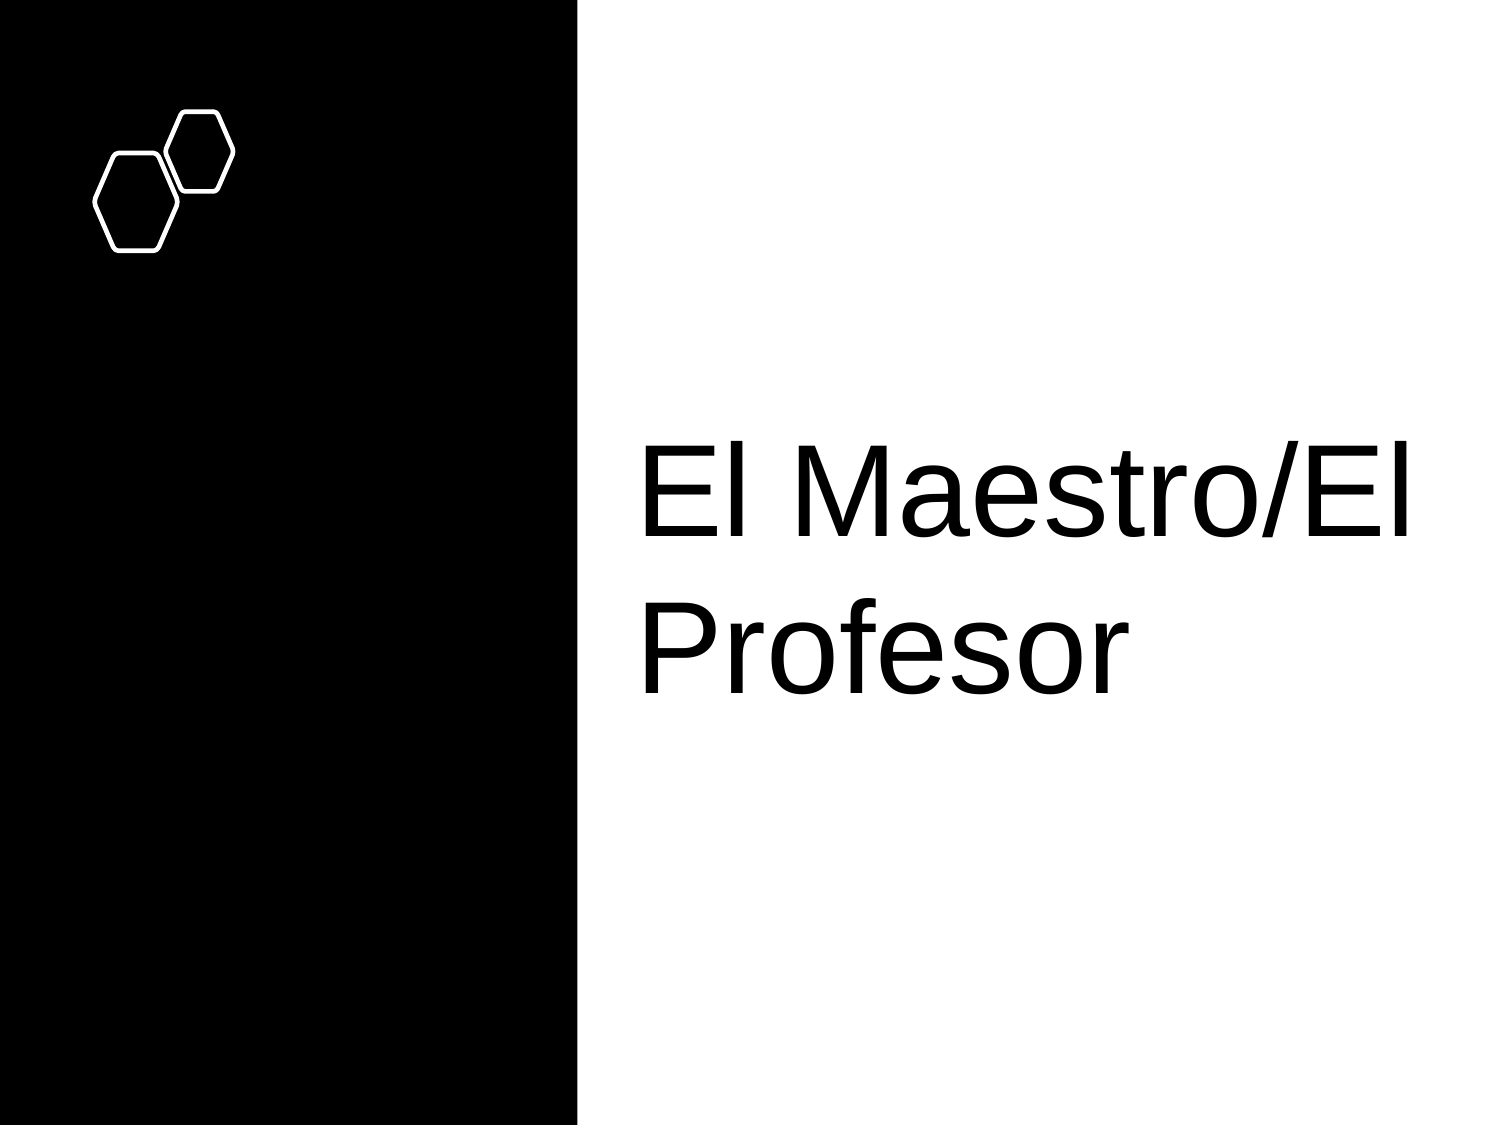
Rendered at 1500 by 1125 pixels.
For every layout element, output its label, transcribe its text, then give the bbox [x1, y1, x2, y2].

title El Maestro/El Profesor [620, 208, 1458, 917]
text_box [580, 0, 1500, 1125]
text_box [0, 0, 580, 1125]
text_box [94, 111, 234, 251]
